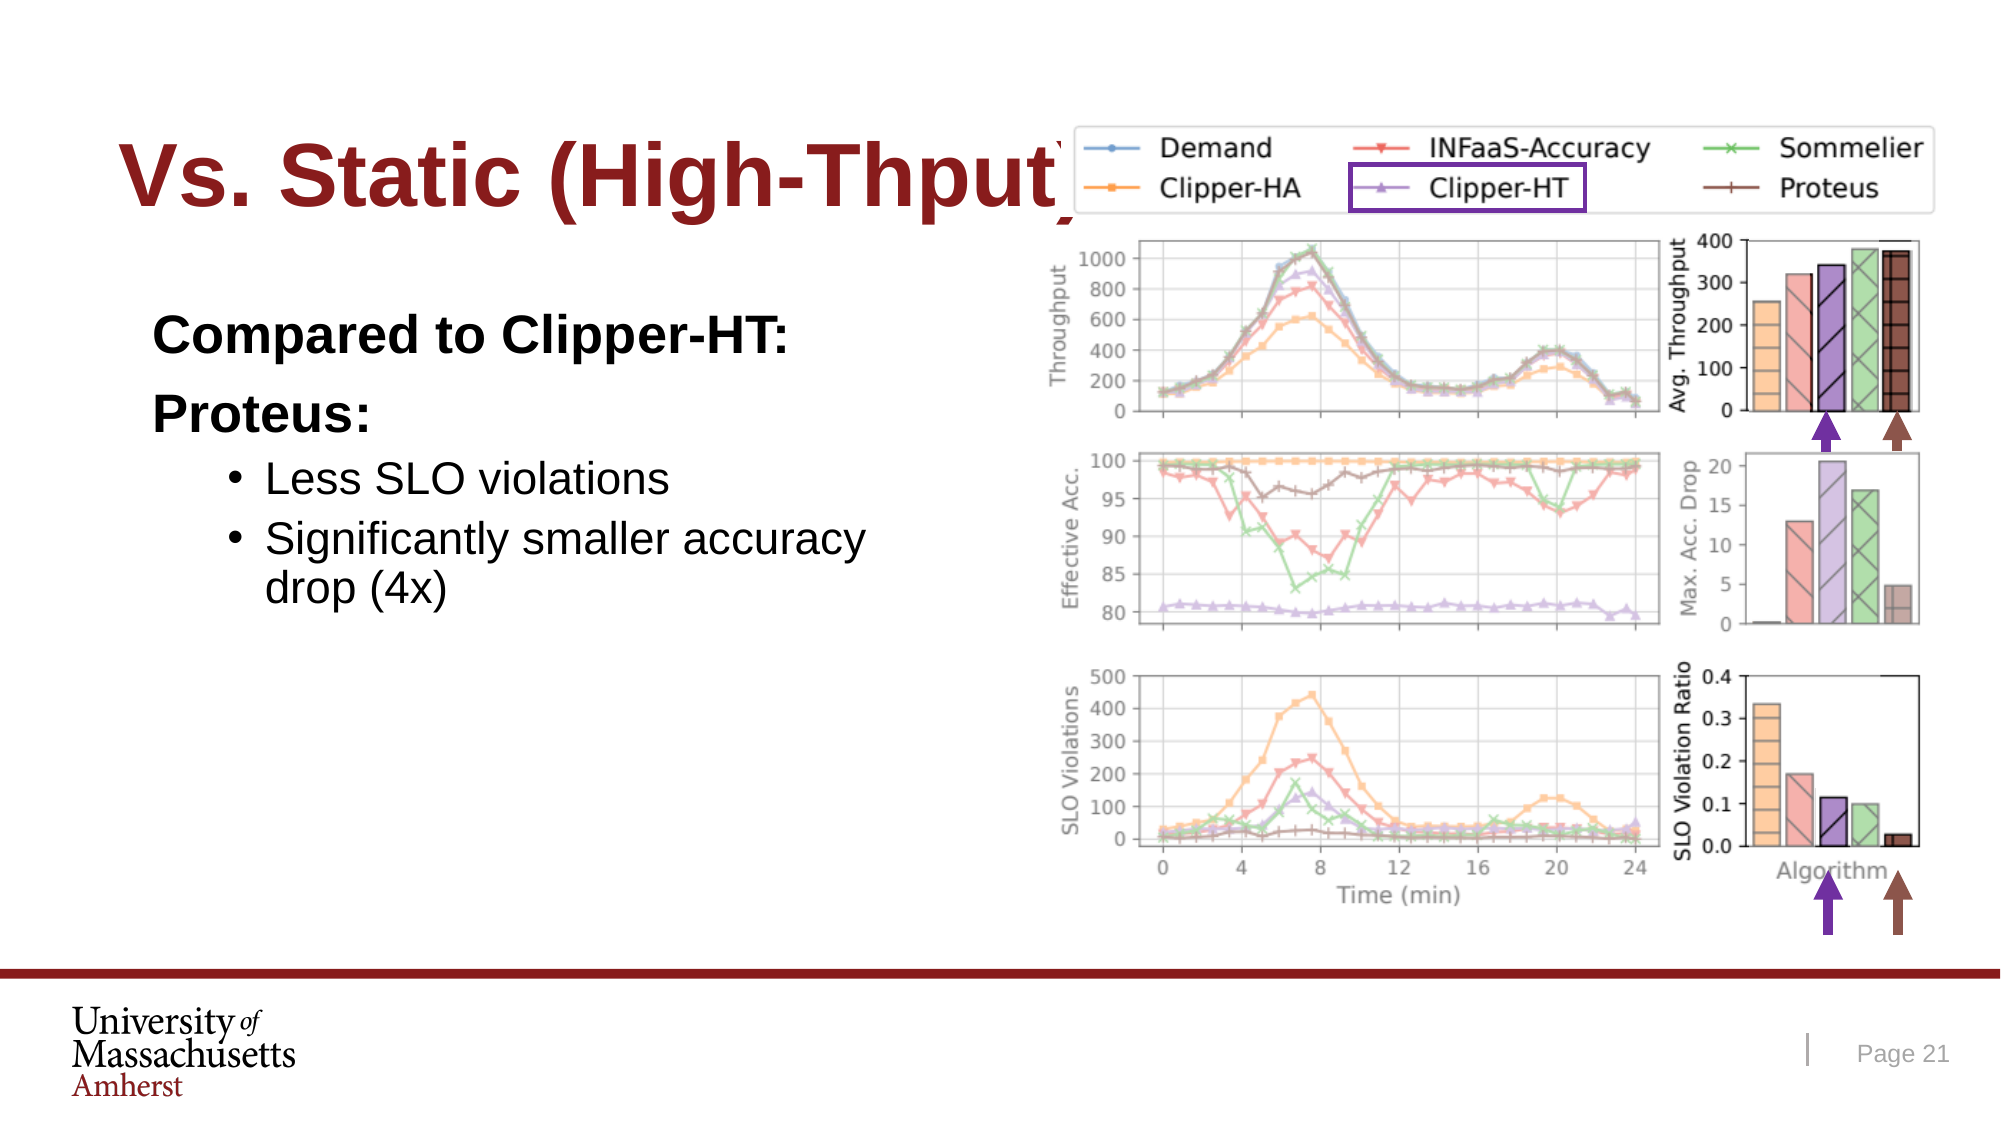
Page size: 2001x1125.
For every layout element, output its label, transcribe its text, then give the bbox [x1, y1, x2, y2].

text_box Compared to Clipper-HT: Proteus: Less SLO violations Significantly smaller accuracy drop (4x) [137, 299, 948, 1014]
slide_number Page 20 [1841, 1036, 2000, 1070]
picture [1034, 233, 1930, 419]
picture [1052, 93, 1949, 216]
picture [1034, 656, 1930, 919]
picture [70, 1006, 296, 1097]
title Vs. Static (High-Thput) [103, 121, 1899, 234]
picture [1034, 436, 1930, 640]
